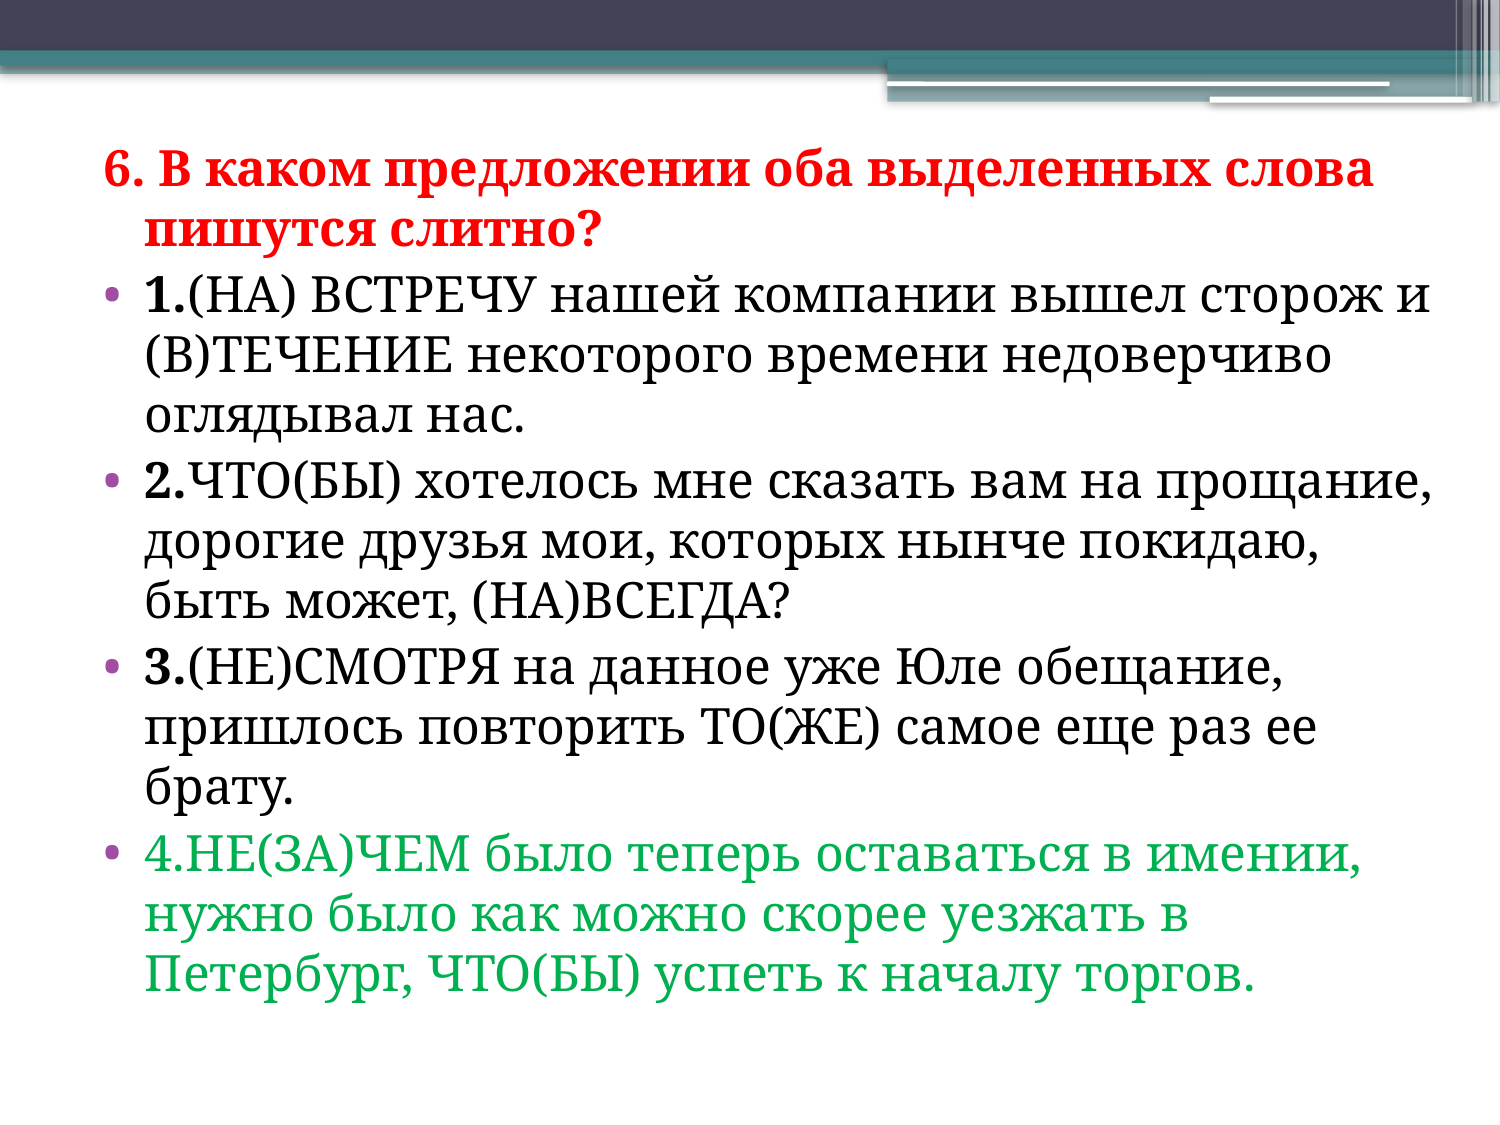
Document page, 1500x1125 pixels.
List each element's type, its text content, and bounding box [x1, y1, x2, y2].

list 6. В каком предложении оба выделенных слова пишутся слитно? 1.(НА) ВСТРЕЧУ нашей компании вышел сторож и (В)ТЕЧЕНИЕ некоторого времени недоверчиво оглядывал нас. 2.ЧТО(БЫ) хотелось мне сказать вам на прощание, дорогие друзья мои, которых нынче покидаю, быть может, (НА)ВСЕГДА? 3.(НЕ)СМОТРЯ на данное уже Юле обещание, пришлось повторить ТО(ЖЕ) самое еще раз ее брату. 4.НЕ(ЗА)ЧЕМ было теперь оставаться в имении, нужно было как можно скорее уезжать в Петербург, ЧТО(БЫ) успеть к началу торгов. [70, 128, 1465, 1090]
